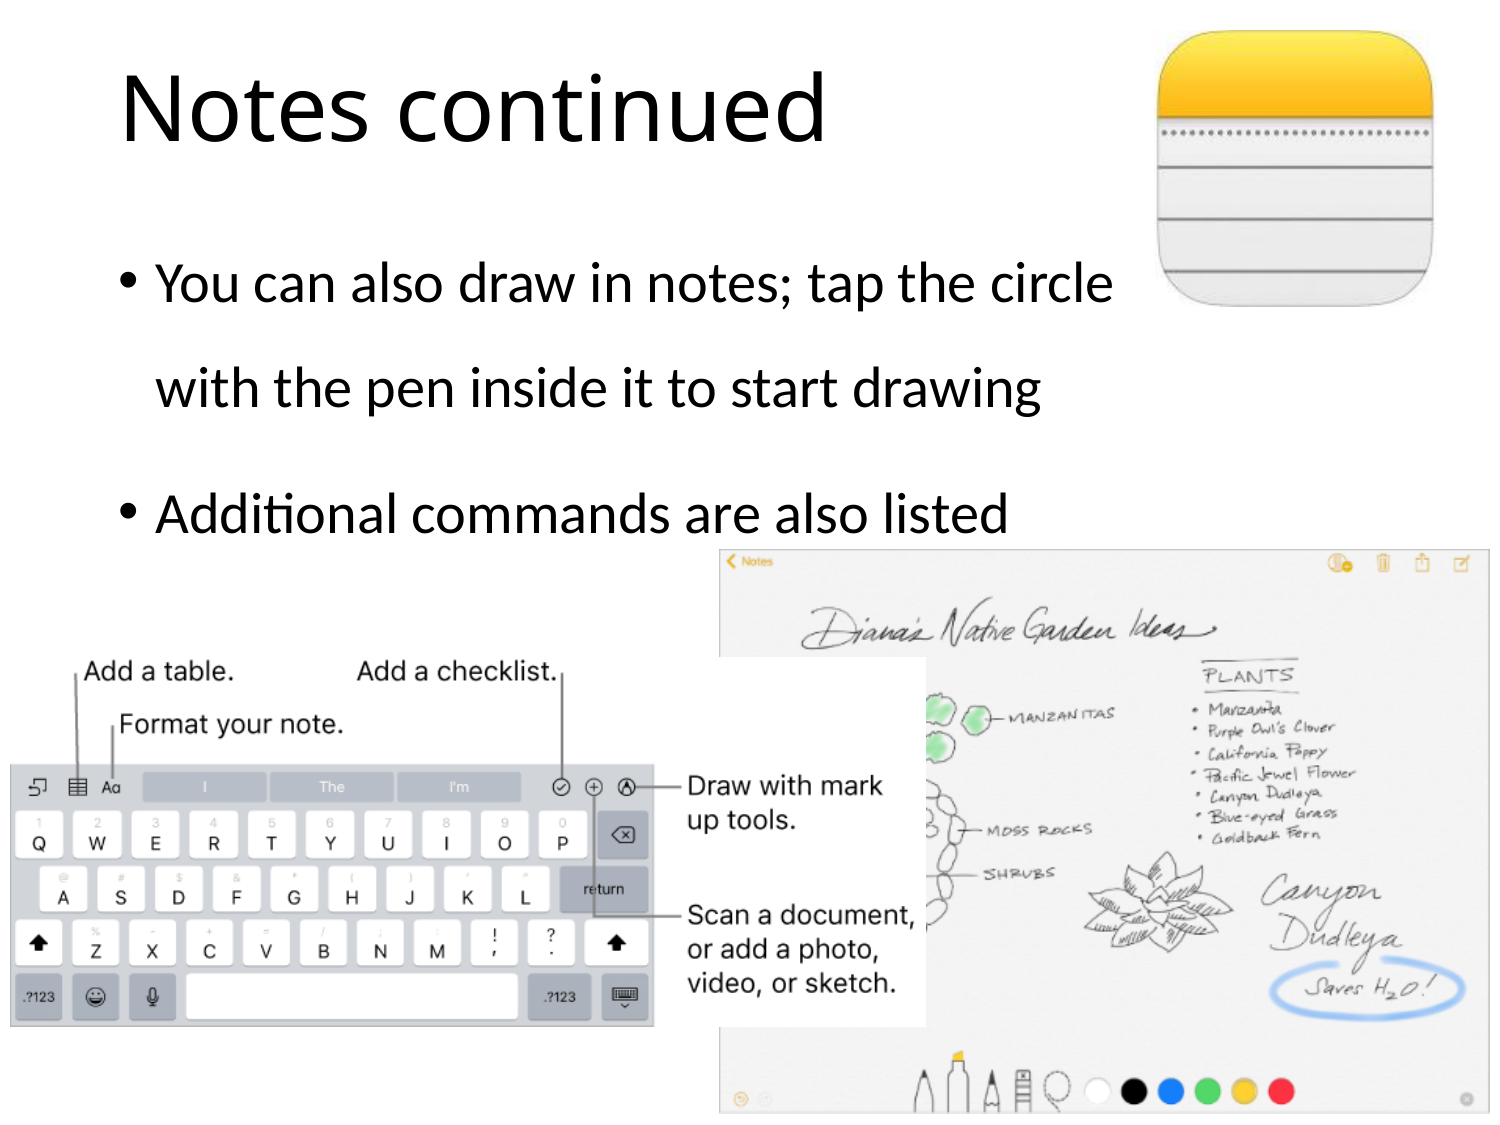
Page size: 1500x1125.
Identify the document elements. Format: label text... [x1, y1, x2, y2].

title Notes continued [103, 34, 1154, 189]
picture [1154, 30, 1437, 307]
picture [10, 549, 1490, 1114]
list You can also draw in notes; tap the circle with the pen inside it to start drawing Additional commands are also listed [103, 201, 1155, 657]
